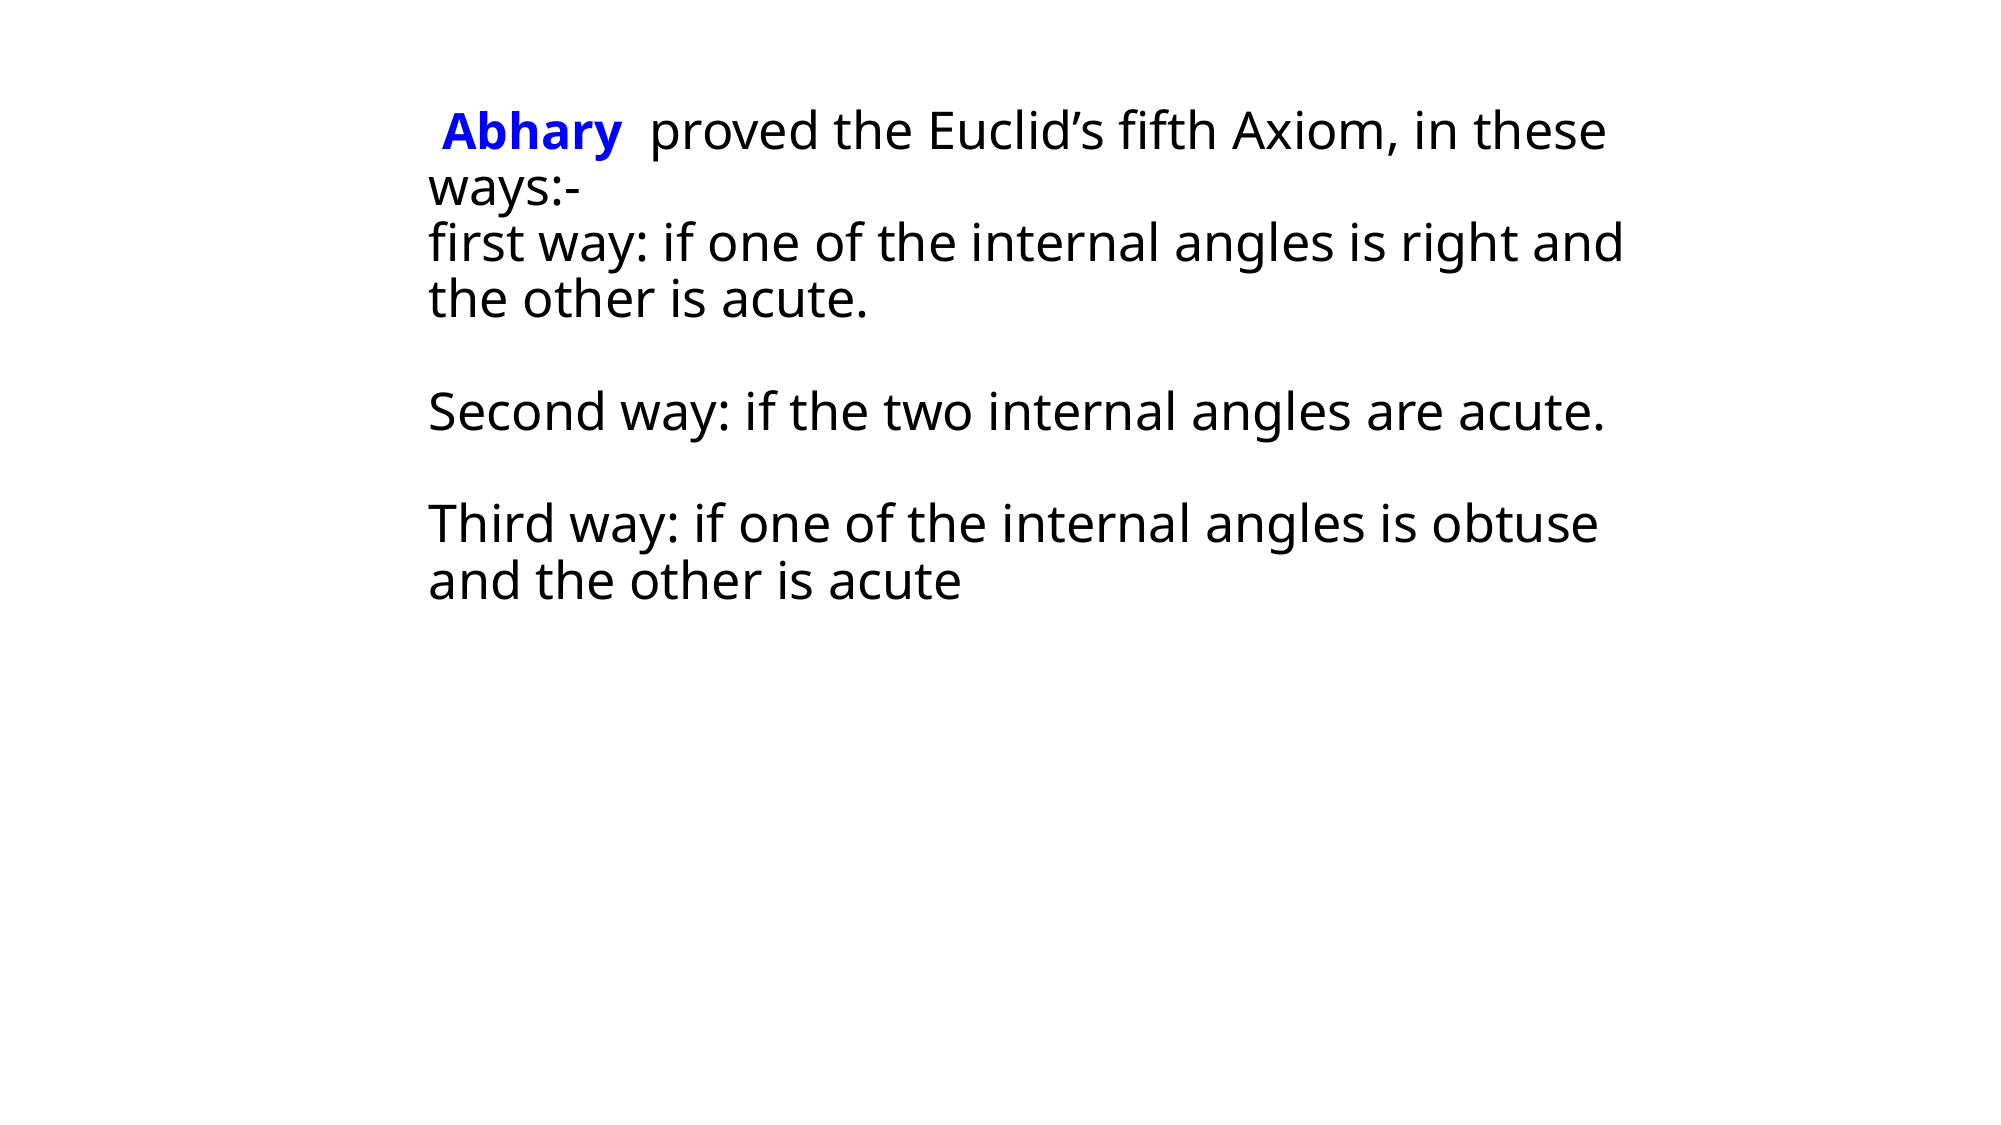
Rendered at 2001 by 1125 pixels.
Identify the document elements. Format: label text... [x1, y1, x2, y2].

title Abhary proved the Euclid’s fifth Axiom, in these ways:- first way: if one of the internal angles is right and the other is acute. Second way: if the two internal angles are acute. Third way: if one of the internal angles is obtuse and the other is acute [414, 23, 1714, 692]
